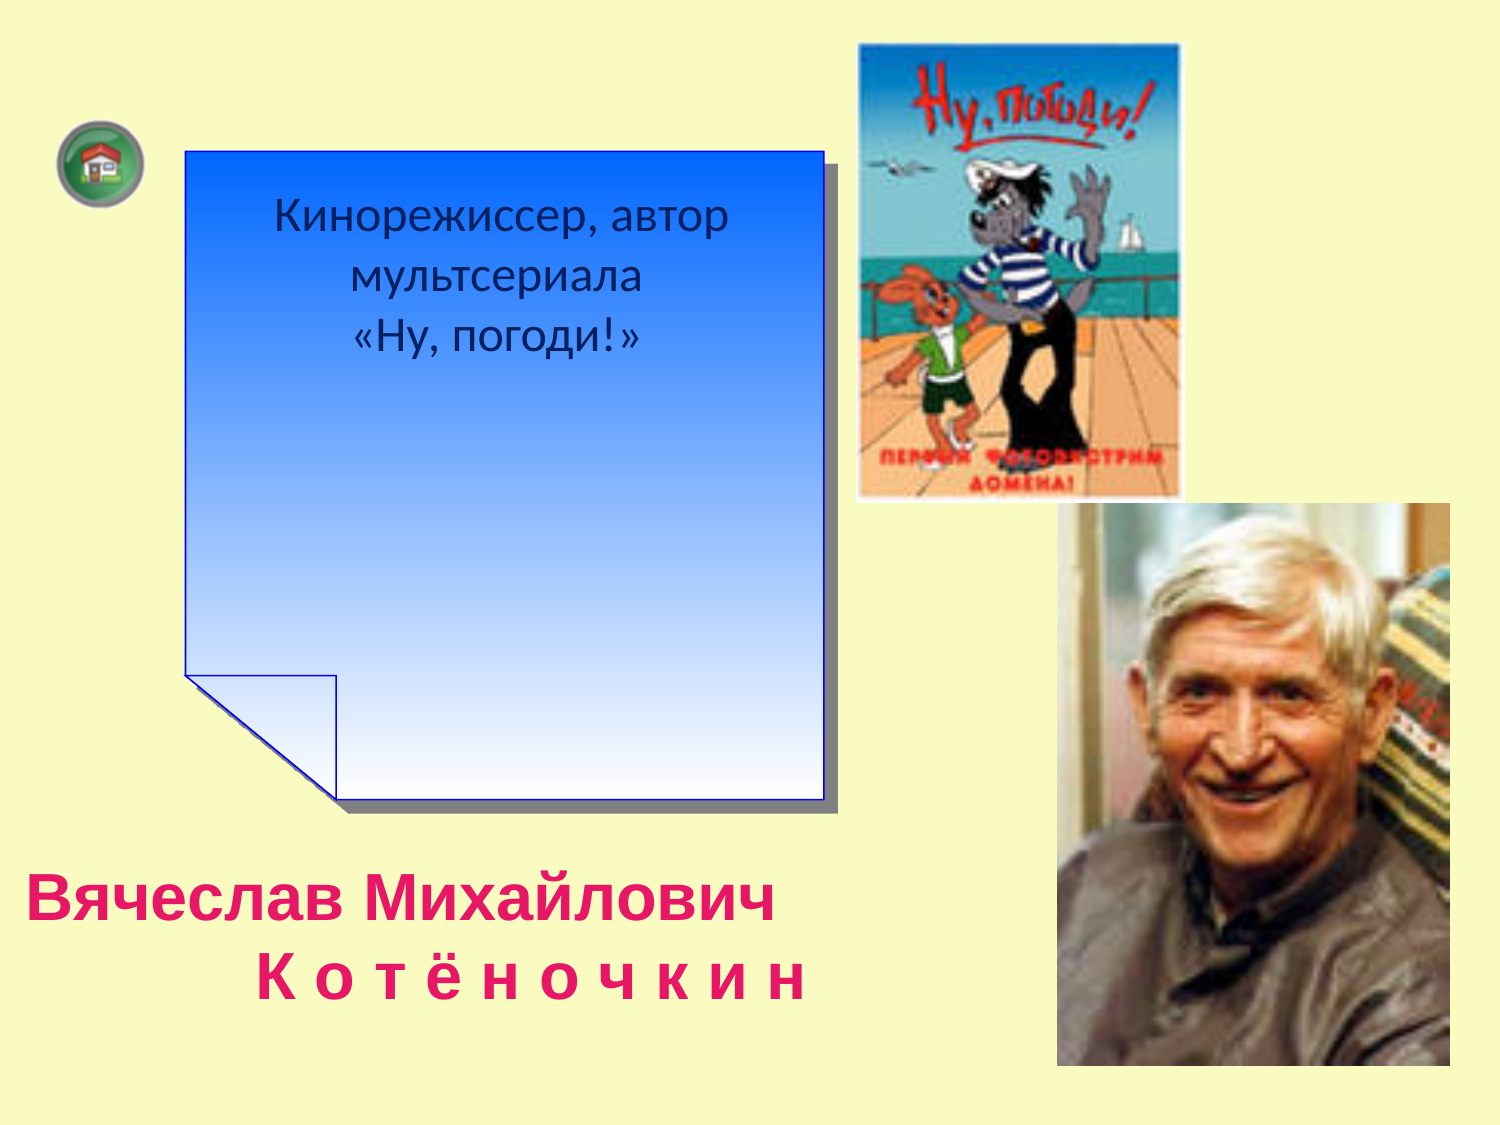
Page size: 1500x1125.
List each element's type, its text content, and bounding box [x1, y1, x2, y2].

text_box Вячеслав Михайлович К о т ё н о ч к и н [0, 845, 1046, 1021]
picture [855, 42, 1450, 1067]
picture [29, 66, 172, 236]
text_box Кинорежиссер, автор мультсериала «Ну, погоди!» [185, 151, 824, 800]
